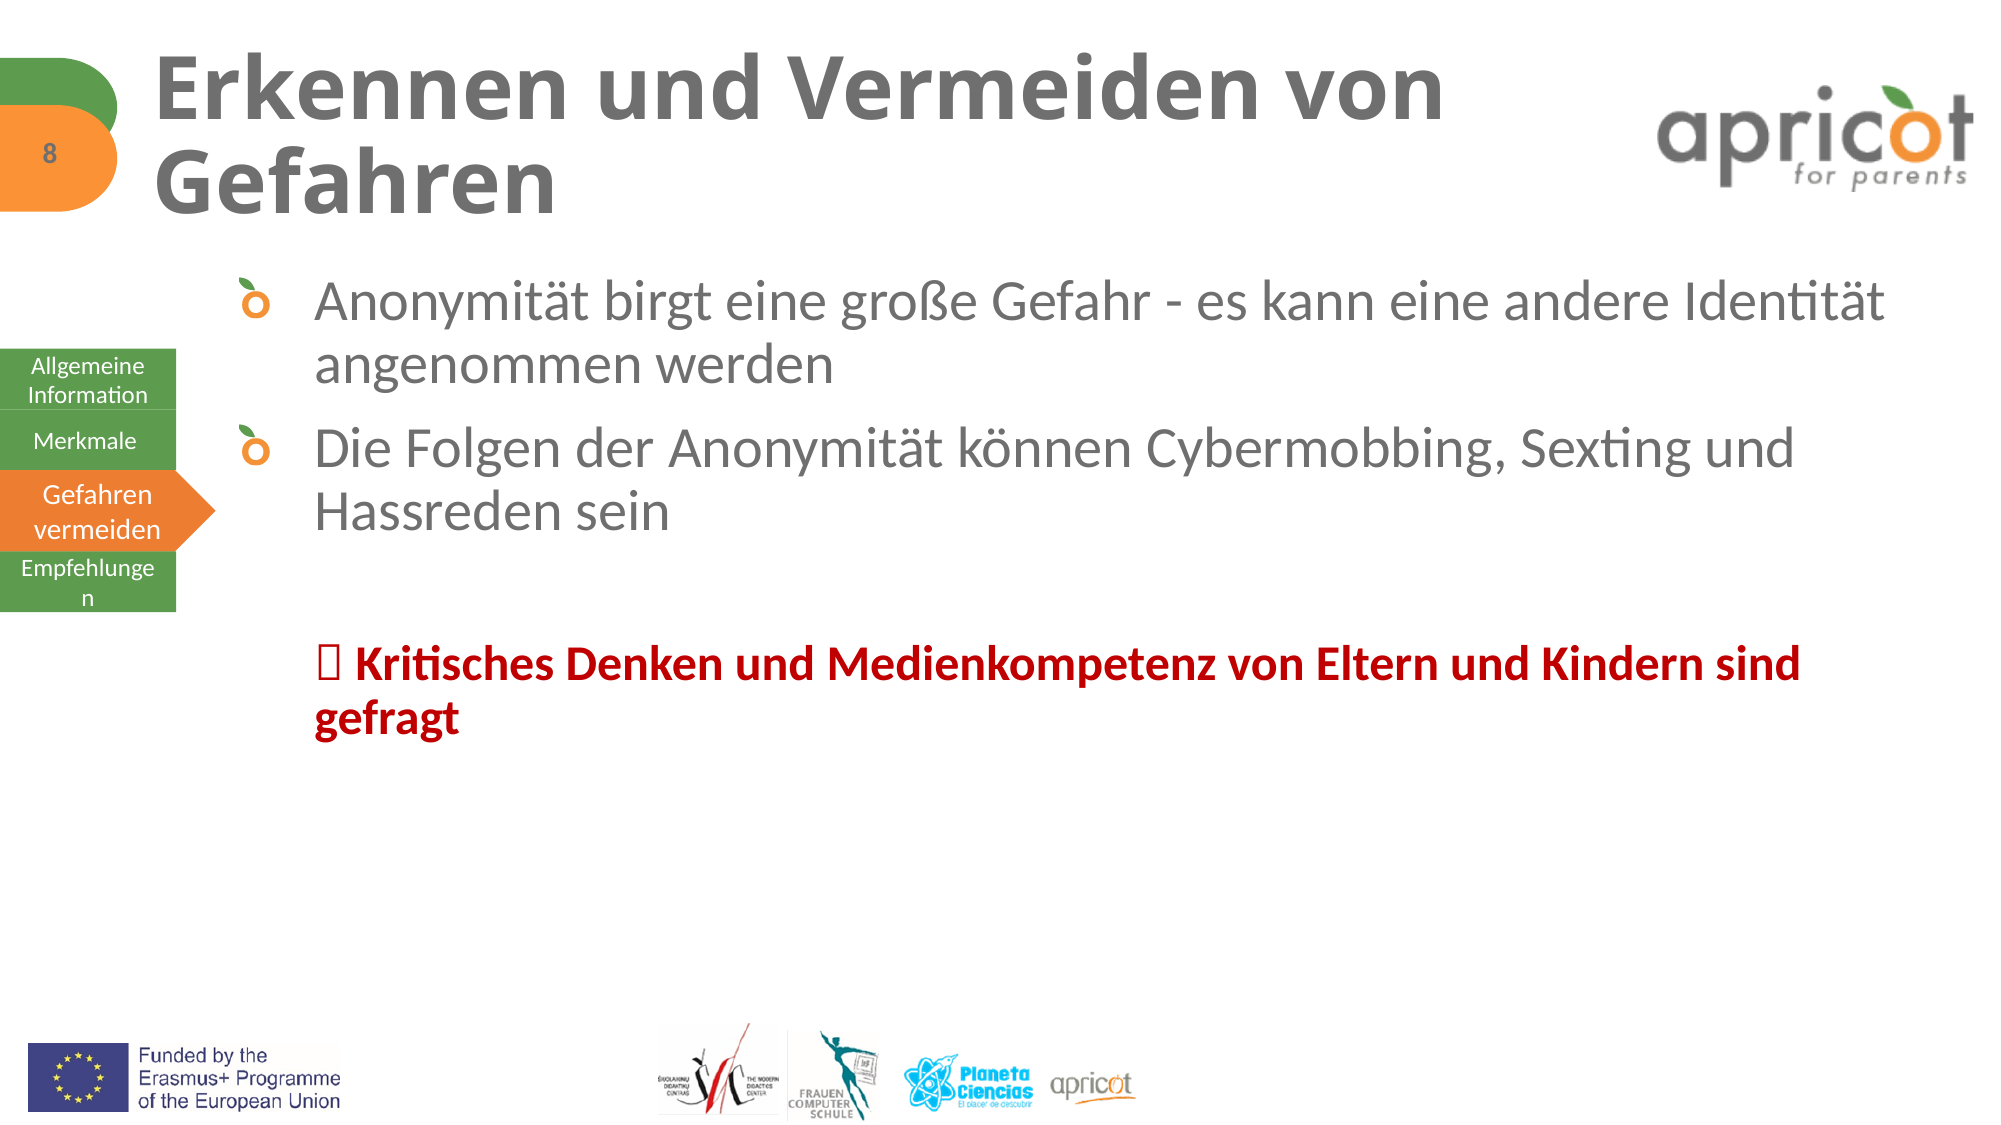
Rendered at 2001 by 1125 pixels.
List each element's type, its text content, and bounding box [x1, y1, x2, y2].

picture [658, 1023, 1136, 1122]
picture [239, 424, 271, 466]
text_box Empfehlungen [0, 550, 177, 613]
slide_number 8 [3, 126, 97, 187]
list Anonymität birgt eine große Gefahr - es kann eine andere Identität angenommen werden Die Folgen der Anonymität können Cybermobbing, Sexting und Hassreden sein  Kritisches Denken und Medienkompetenz von Eltern und Kindern sind gefragt [224, 262, 1950, 1008]
title Erkennen und Vermeiden von Gefahren [137, 29, 1635, 247]
text_box Gefahren vermeiden [0, 470, 218, 551]
text_box Allgemeine Information [0, 348, 177, 410]
picture [239, 277, 271, 319]
picture [1657, 85, 1974, 192]
text_box Merkmale [0, 410, 177, 471]
picture [28, 1043, 340, 1112]
